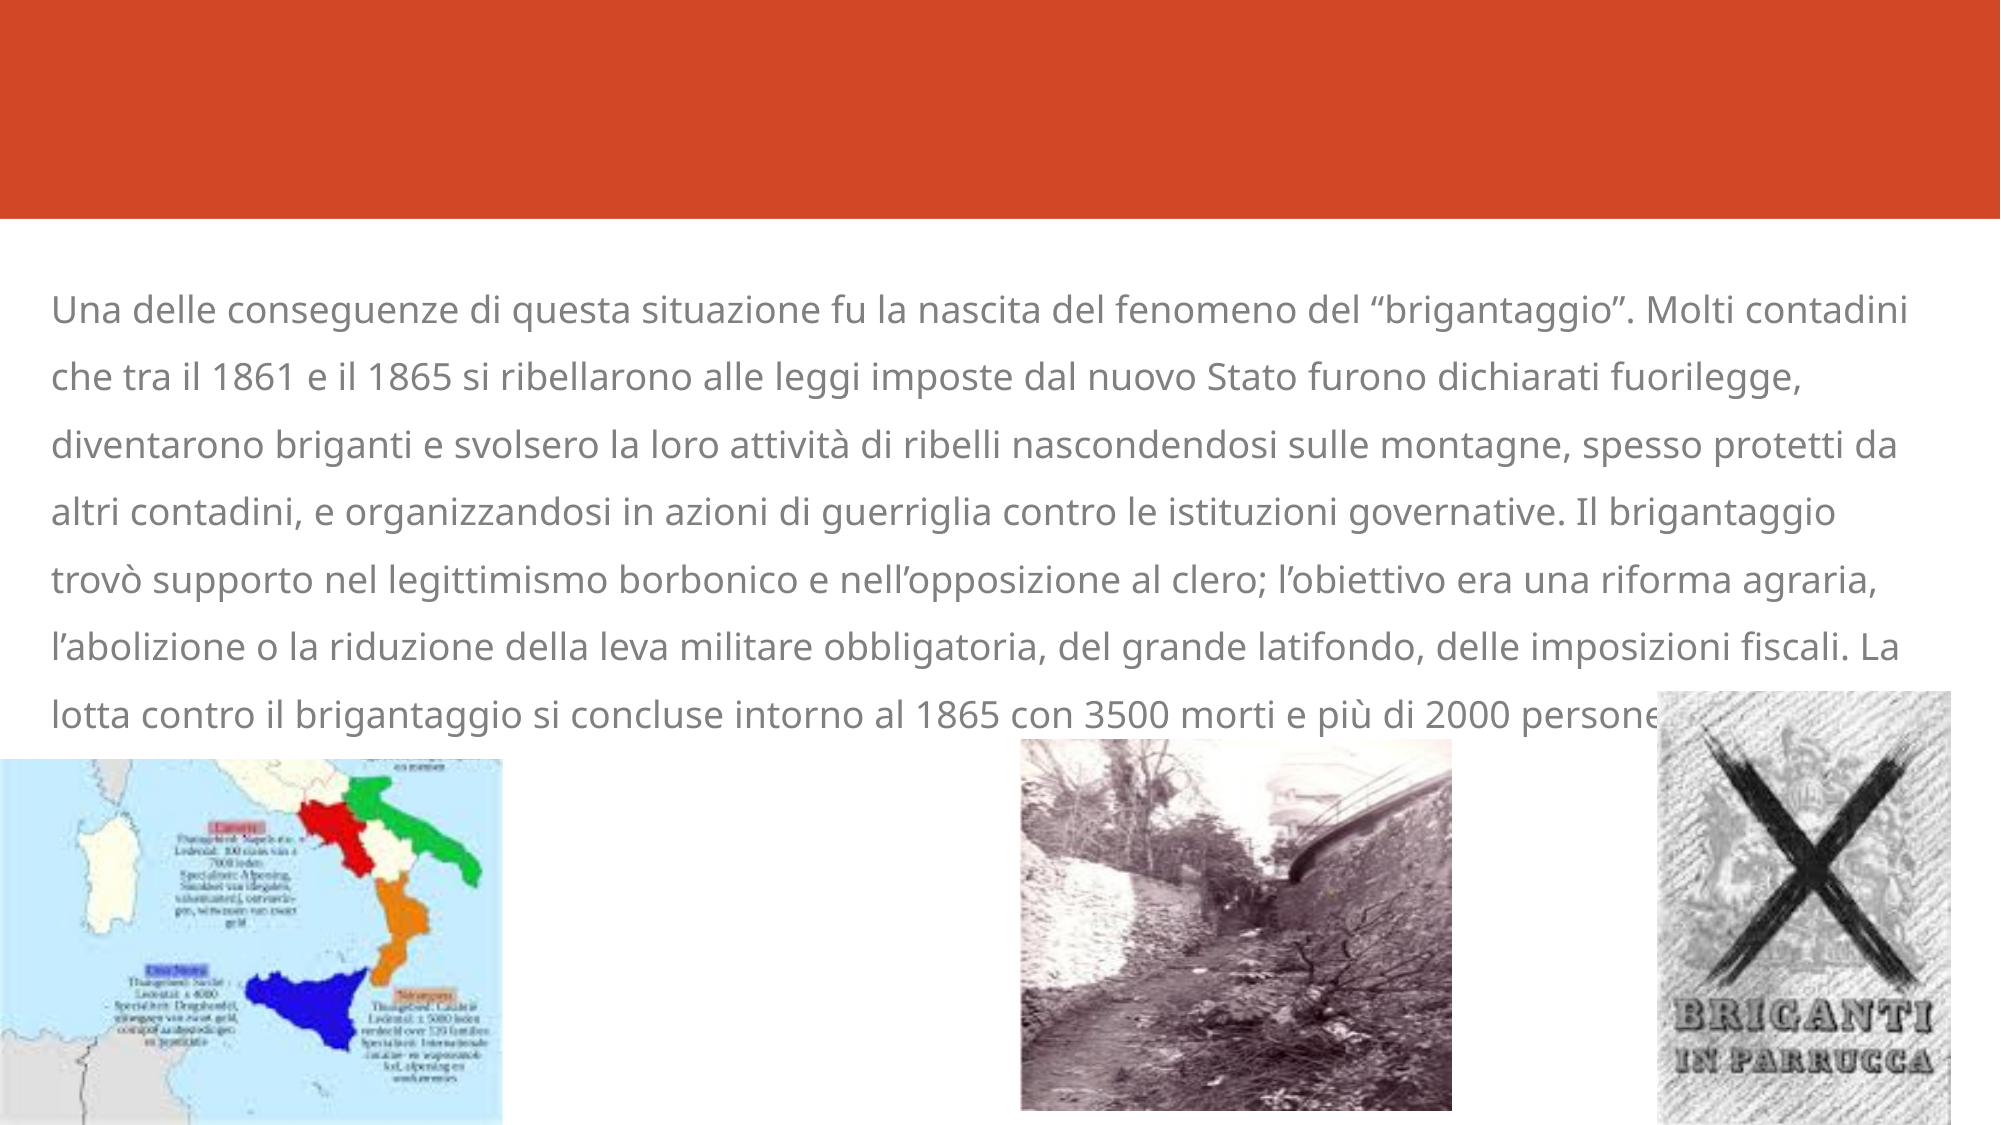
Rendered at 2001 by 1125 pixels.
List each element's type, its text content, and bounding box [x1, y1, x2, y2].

list Una delle conseguenze di questa situazione fu la nascita del fenomeno del “brigantaggio”. Molti contadini che tra il 1861 e il 1865 si ribellarono alle leggi imposte dal nuovo Stato furono dichiarati fuorilegge, diventarono briganti e svolsero la loro attività di ribelli nascondendosi sulle montagne, spesso protetti da altri contadini, e organizzandosi in azioni di guerriglia contro le istituzioni governative. Il brigantaggio trovò supporto nel legittimismo borbonico e nell’opposizione al clero; l’obiettivo era una riforma agraria, l’abolizione o la riduzione della leva militare obbligatoria, del grande latifondo, delle imposizioni fiscali. La lotta contro il brigantaggio si concluse intorno al 1865 con 3500 morti e più di 2000 persone arrestate. [35, 255, 1955, 1014]
picture [1020, 738, 1452, 1111]
picture [0, 759, 503, 1125]
picture [1656, 680, 1955, 1125]
